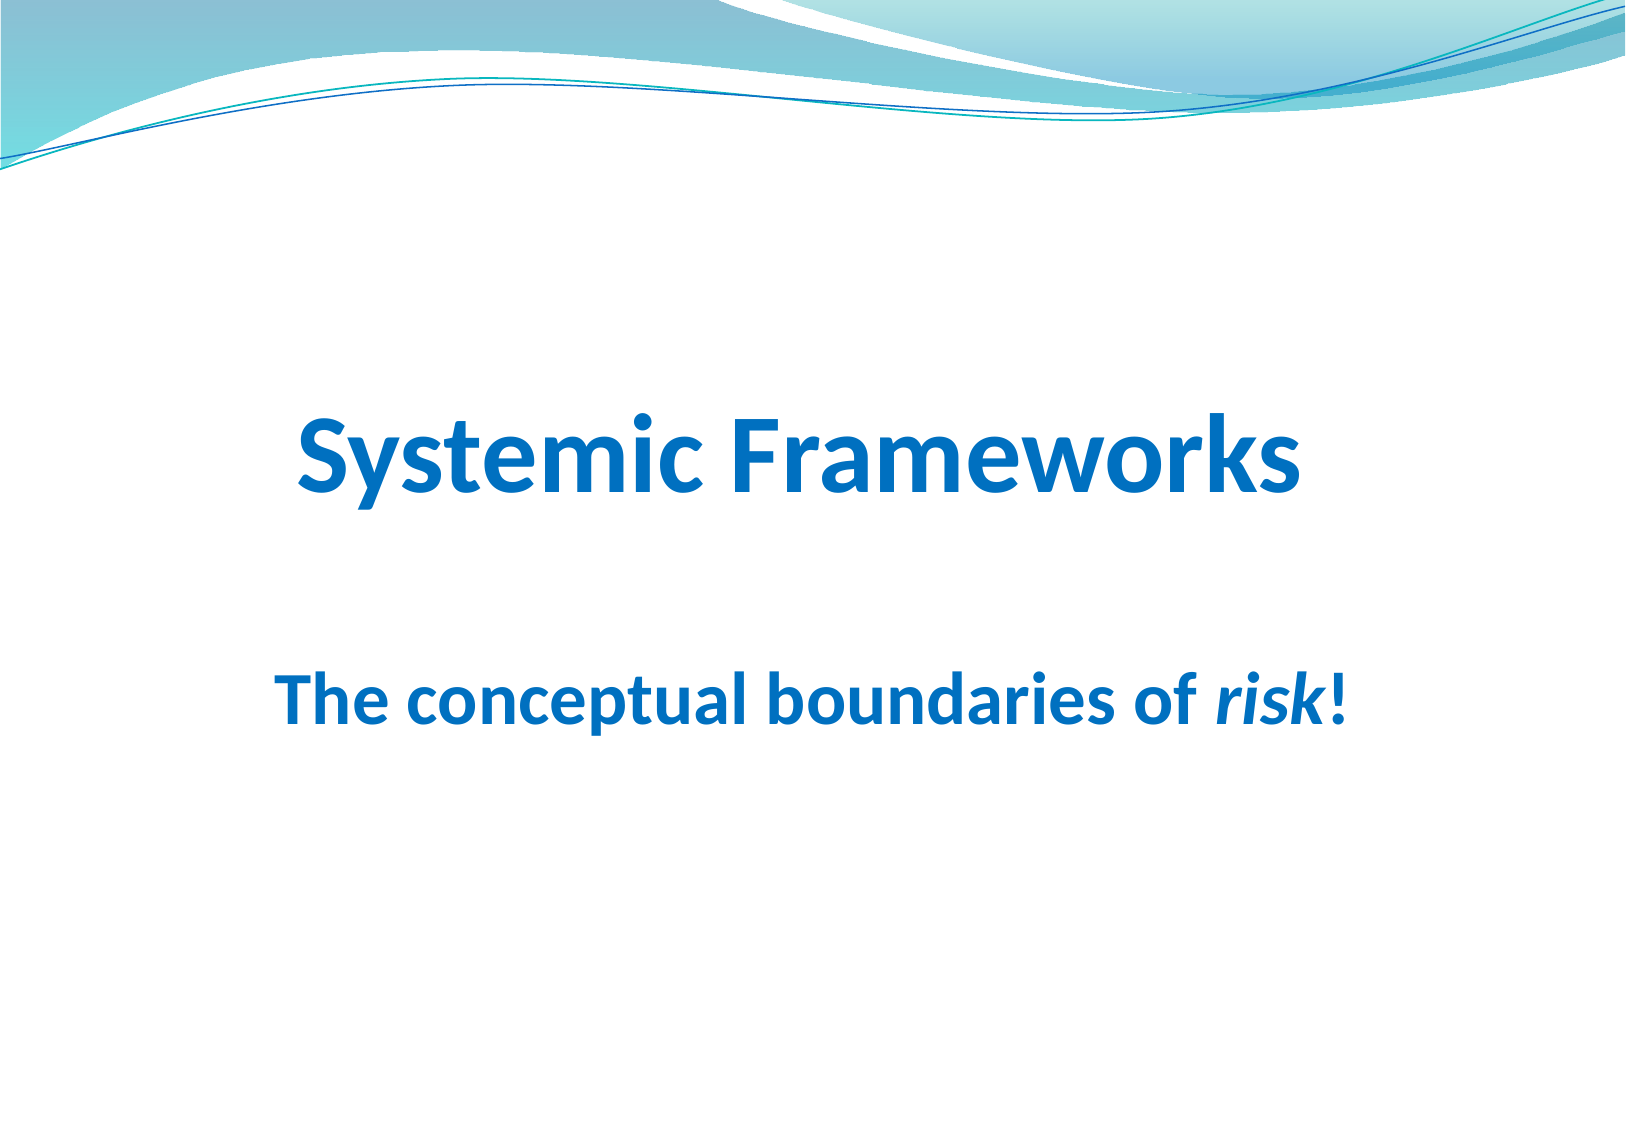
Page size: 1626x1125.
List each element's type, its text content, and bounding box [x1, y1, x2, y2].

title Systemic Frameworks The conceptual boundaries of risk! [80, 113, 1544, 740]
